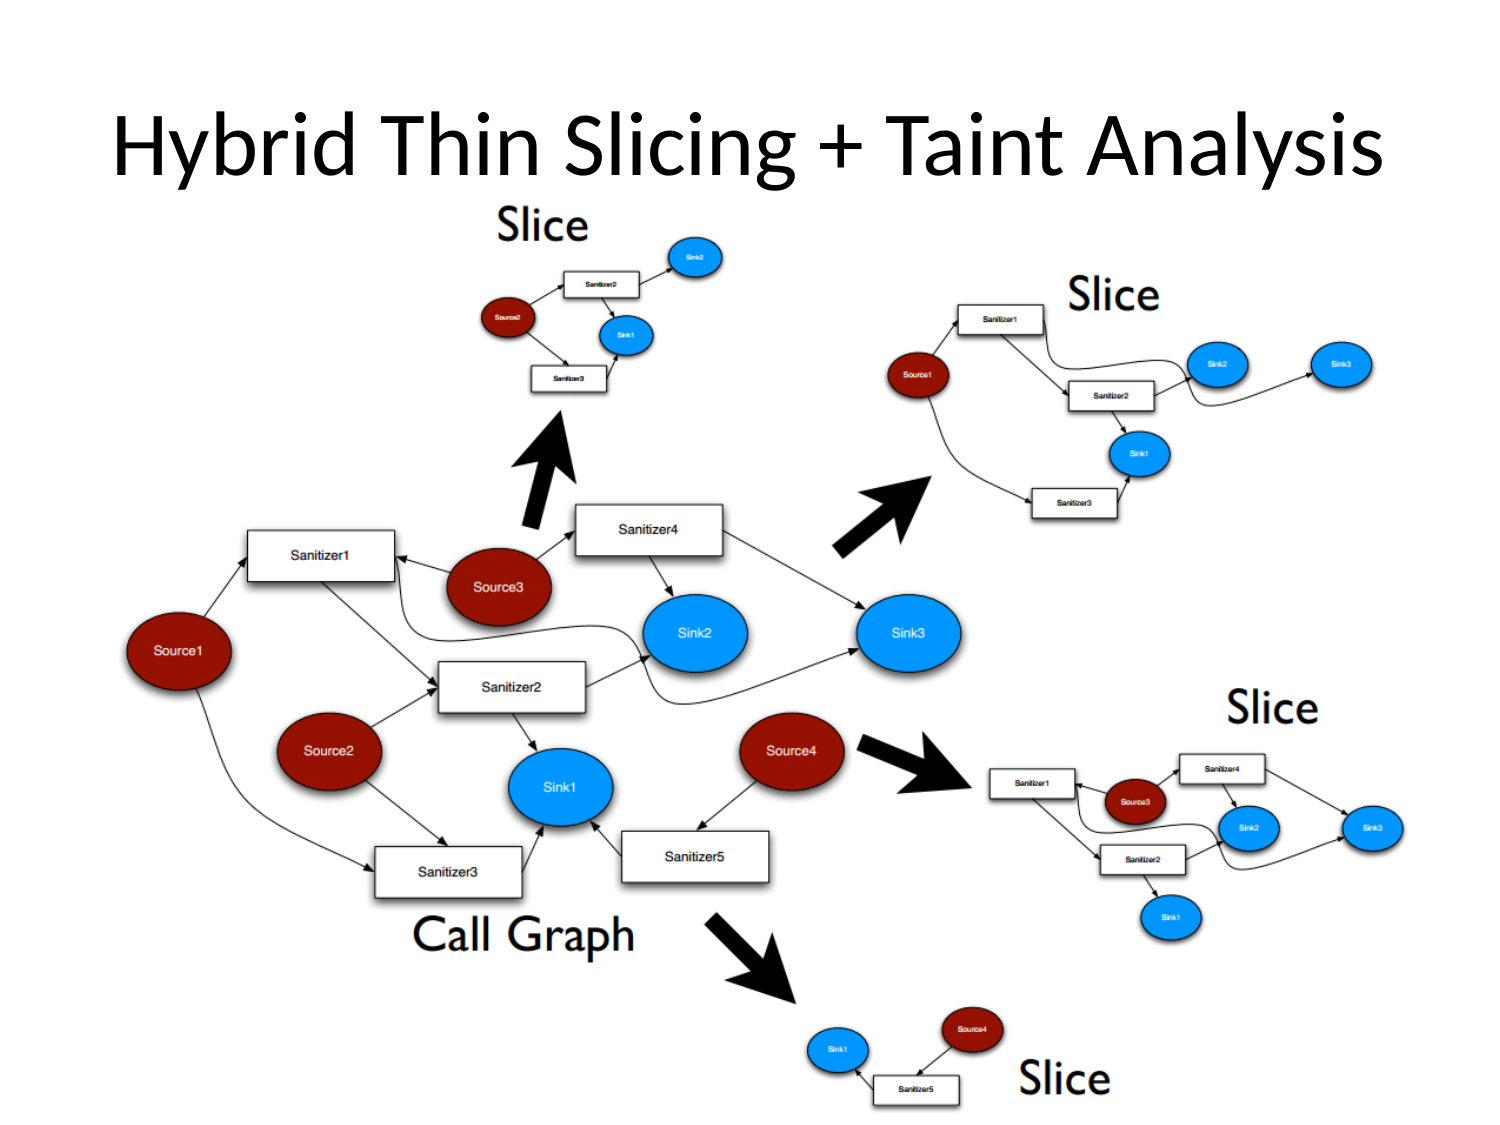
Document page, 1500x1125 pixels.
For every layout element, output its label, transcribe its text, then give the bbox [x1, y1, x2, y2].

picture [87, 195, 1426, 1125]
title Hybrid Thin Slicing + Taint Analysis [75, 45, 1425, 233]
